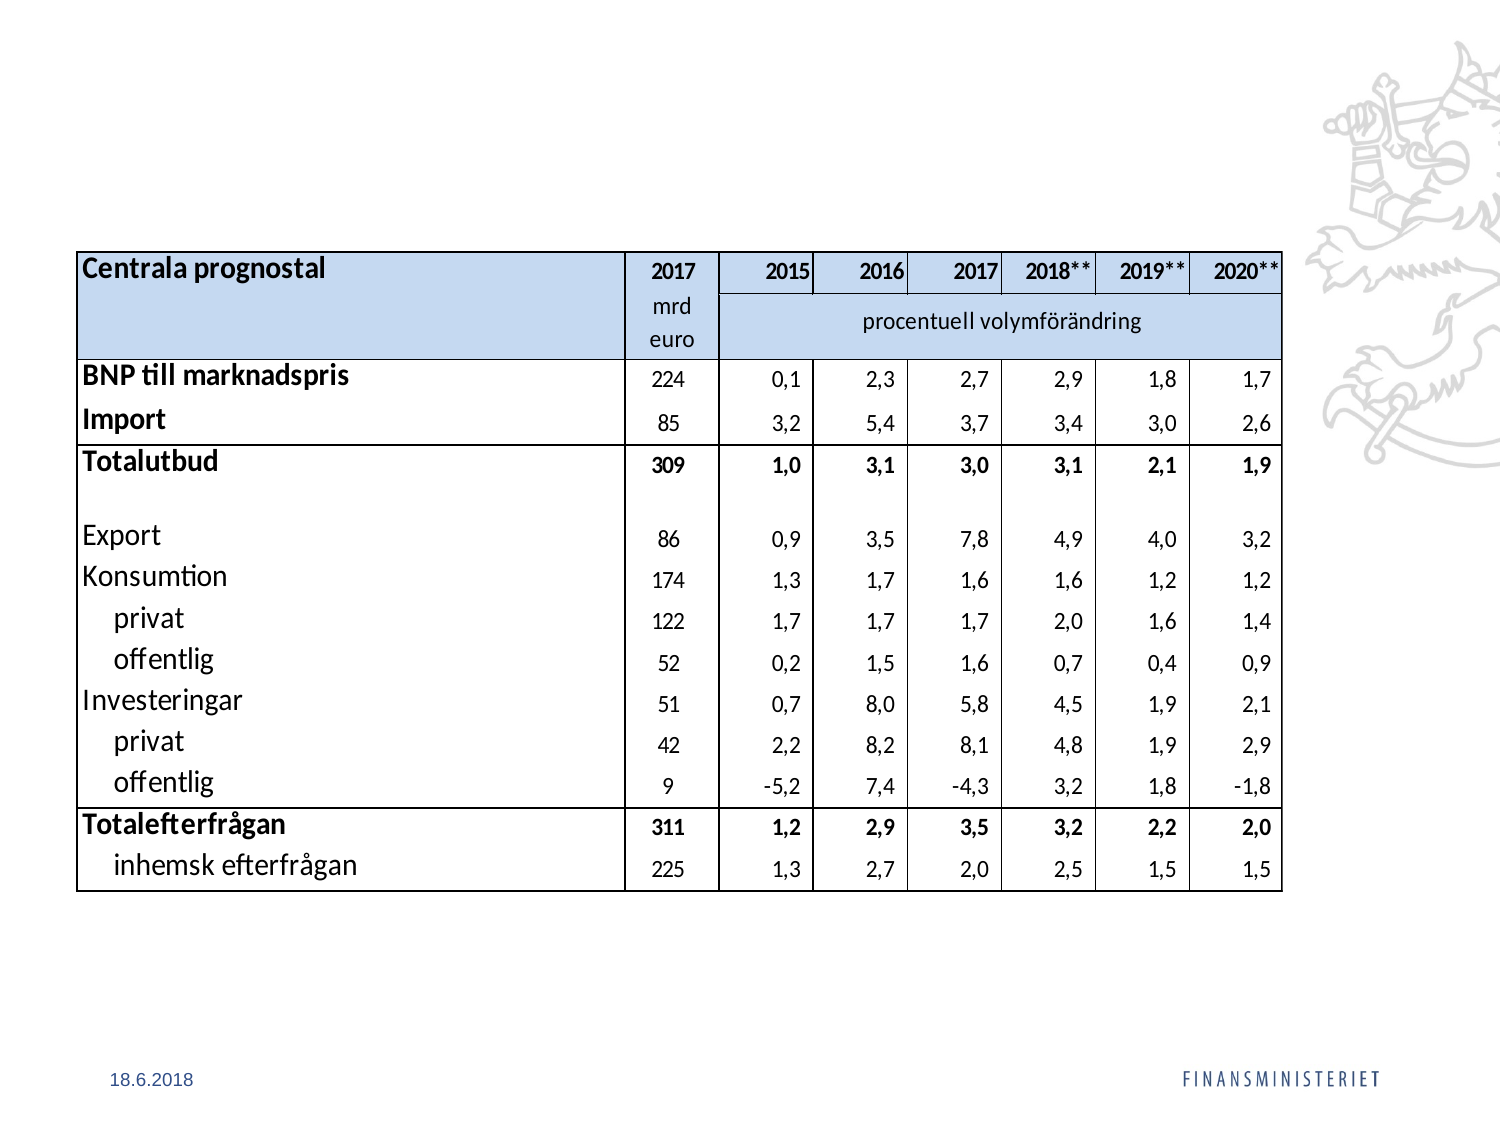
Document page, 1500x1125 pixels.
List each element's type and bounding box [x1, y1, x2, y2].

slide_number [94, 1054, 255, 1103]
picture [1106, 1064, 1456, 1093]
picture [75, 0, 1500, 894]
